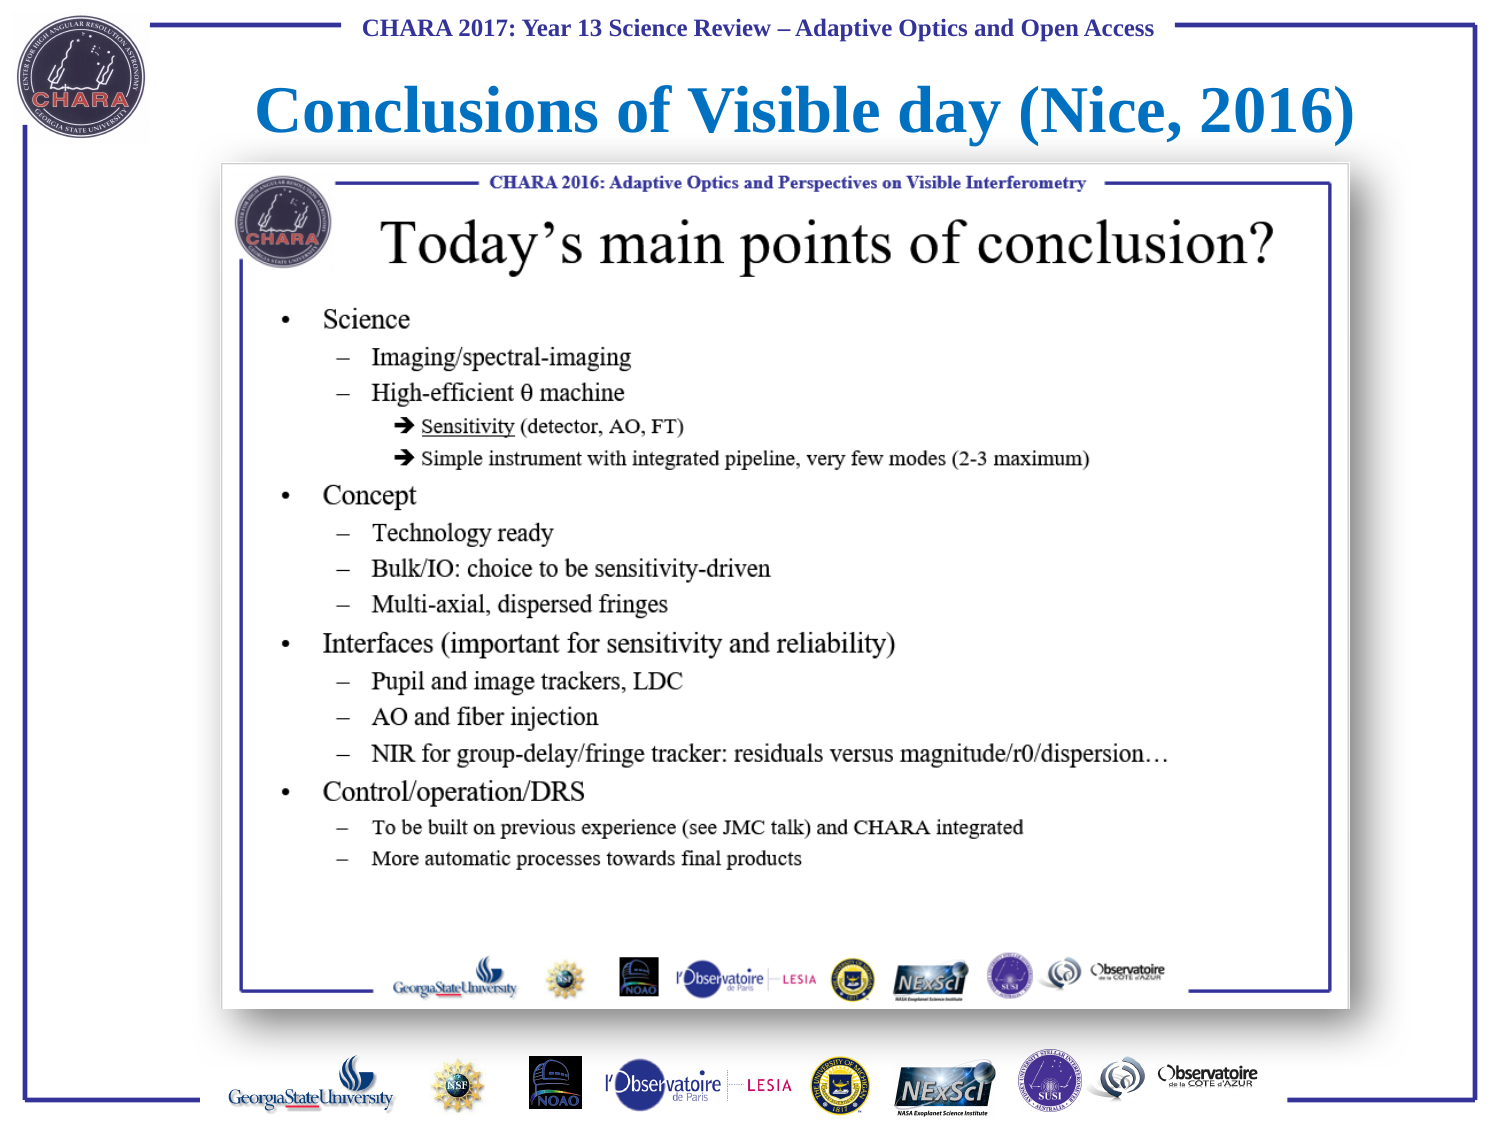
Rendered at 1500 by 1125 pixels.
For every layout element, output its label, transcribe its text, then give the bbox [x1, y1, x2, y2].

title Conclusions of Visible day (Nice, 2016) [150, 50, 1463, 163]
picture [220, 162, 1351, 1009]
picture [1018, 1049, 1264, 1112]
picture [529, 1056, 582, 1109]
picture [601, 1056, 794, 1113]
picture [806, 1052, 874, 1120]
picture [225, 1052, 400, 1116]
picture [423, 1054, 488, 1115]
picture [12, 12, 150, 144]
picture [894, 1059, 996, 1117]
